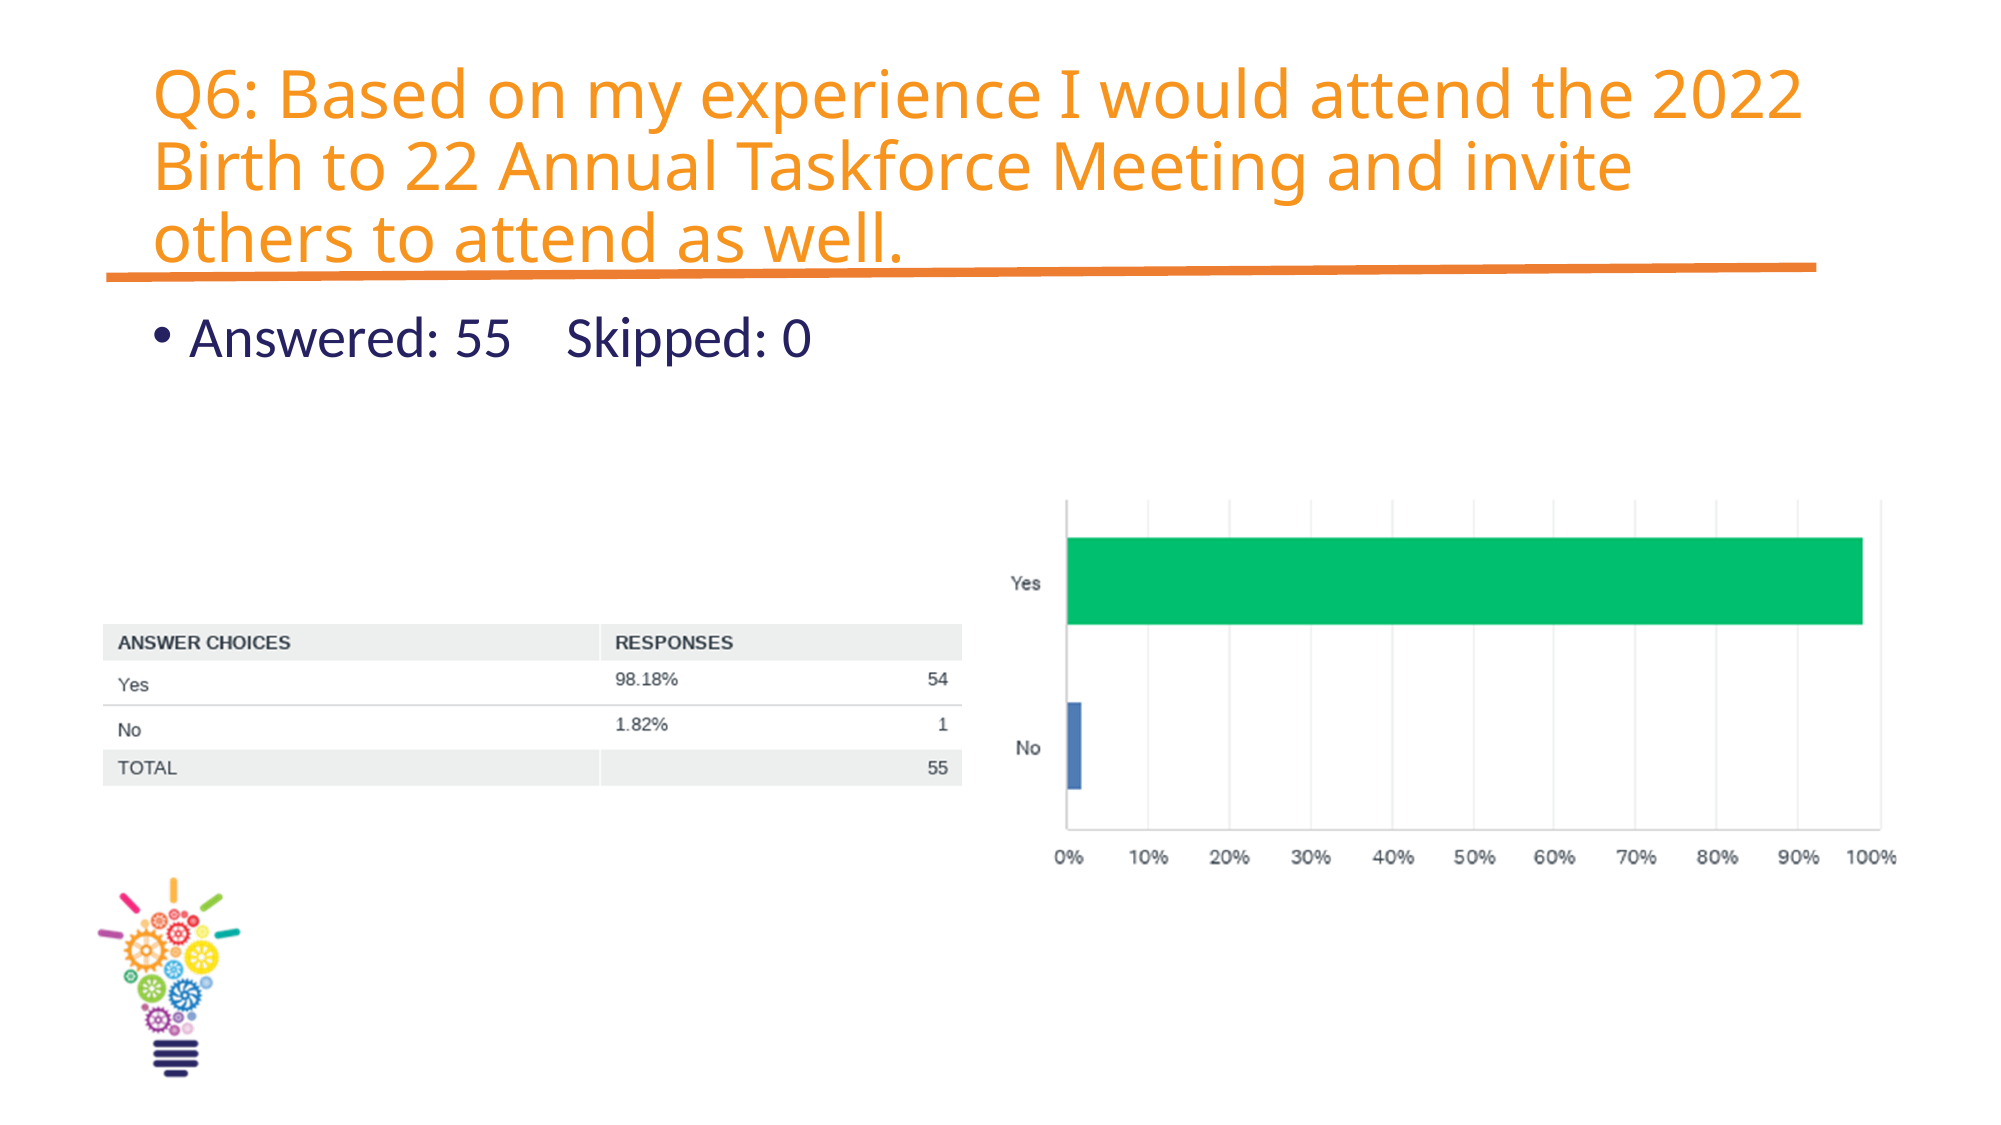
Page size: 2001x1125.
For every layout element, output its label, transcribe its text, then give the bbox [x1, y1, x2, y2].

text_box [106, 267, 1817, 278]
picture [996, 482, 1897, 894]
picture [103, 624, 962, 787]
picture [91, 870, 247, 1084]
list Answered: 55 Skipped: 0 [137, 299, 1863, 1014]
title Q6: Based on my experience I would attend the 2022 Birth to 22 Annual Taskforce Meeting and invite others to attend as well. [137, 59, 1863, 278]
